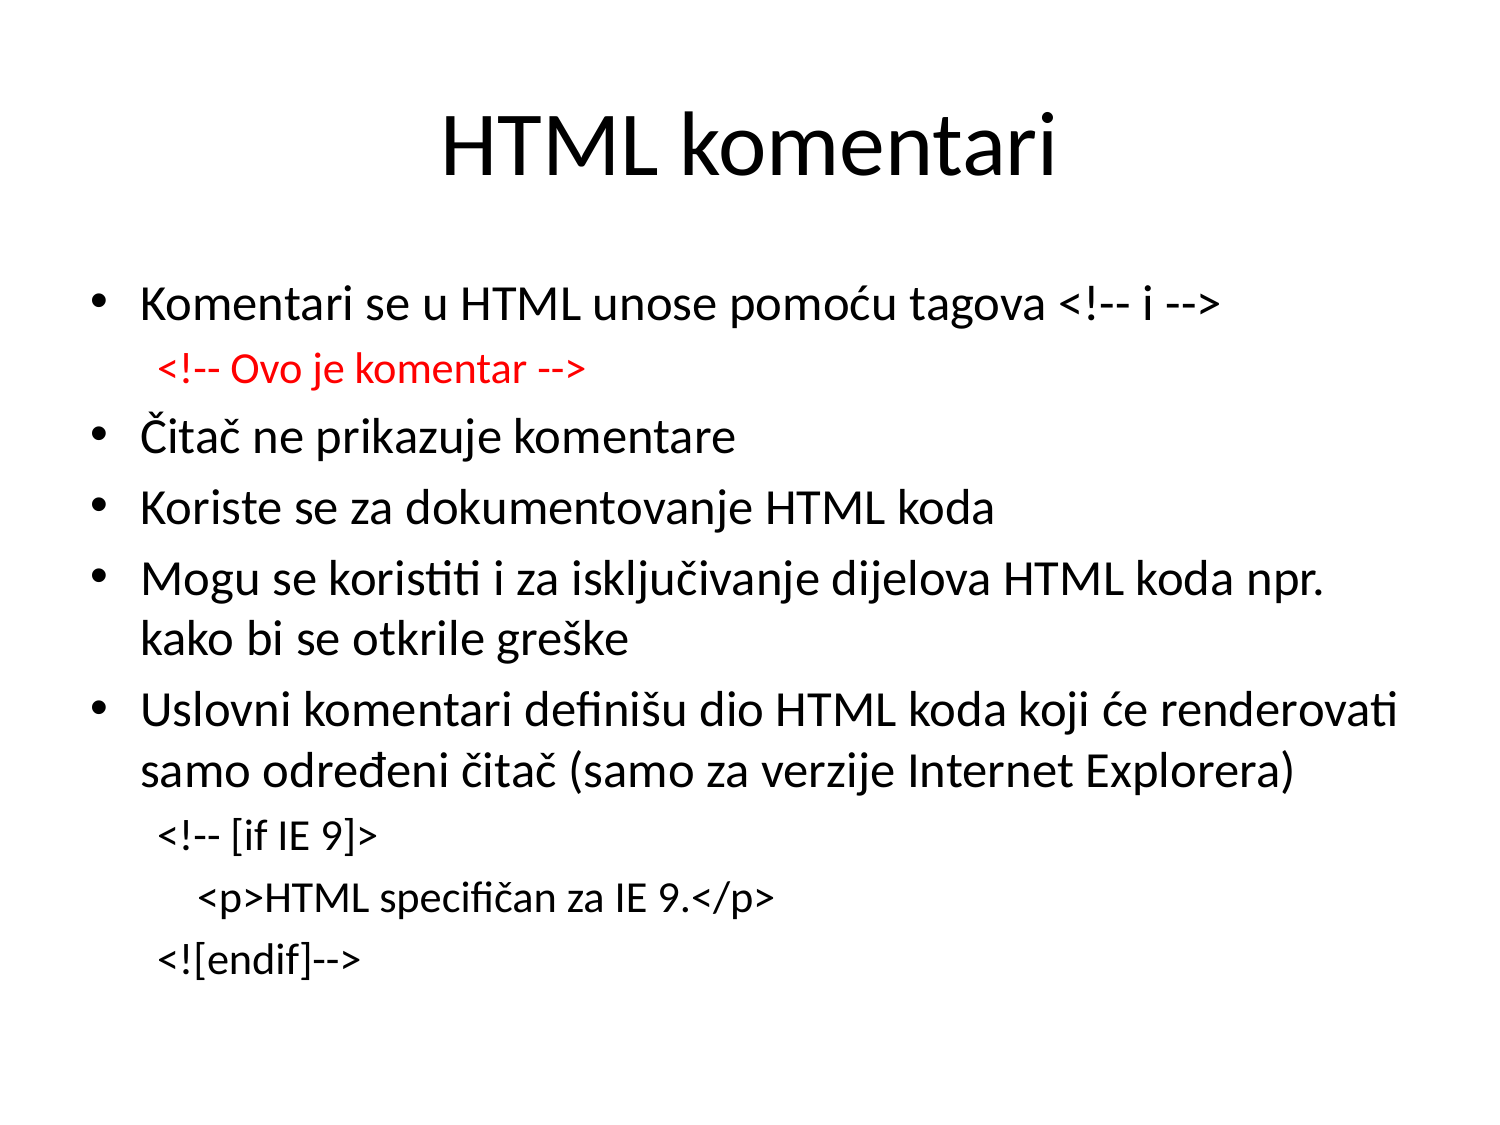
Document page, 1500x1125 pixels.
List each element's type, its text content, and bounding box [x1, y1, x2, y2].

list Komentari se u HTML unose pomoću tagova <!-- i --> <!-- Ovo je komentar --> Čitač ne prikazuje komentare Koriste se za dokumentovanje HTML koda Mogu se koristiti i za isključivanje dijelova HTML koda npr. kako bi se otkrile greške Uslovni komentari definišu dio HTML koda koji će renderovati samo određeni čitač (samo za verzije Internet Explorera) <!-- [if IE 9]> <p>HTML specifičan za IE 9.</p> <![endif]--> [75, 262, 1425, 1005]
title HTML komentari [75, 45, 1425, 233]
